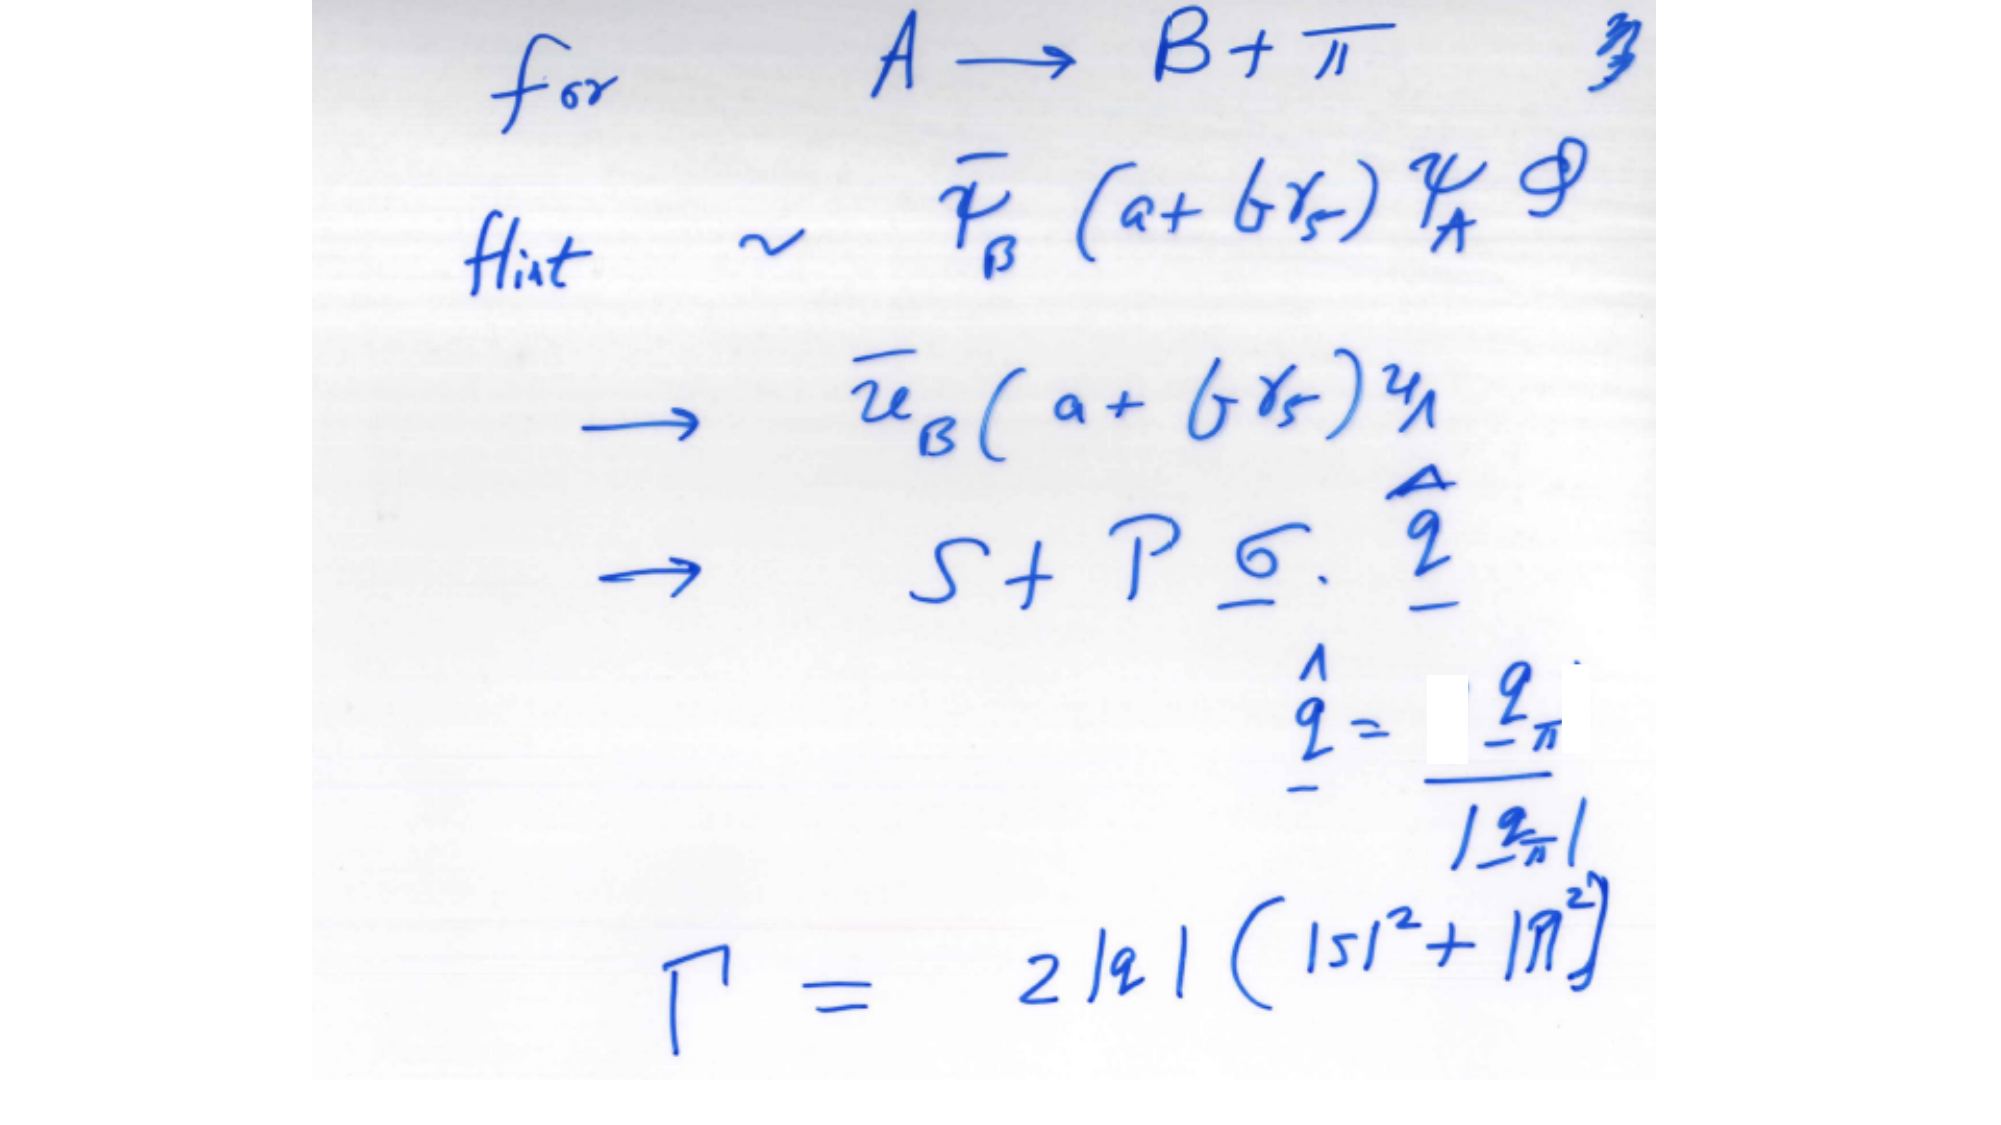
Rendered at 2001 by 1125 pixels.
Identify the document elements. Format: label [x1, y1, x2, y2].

picture [311, 0, 1656, 1080]
